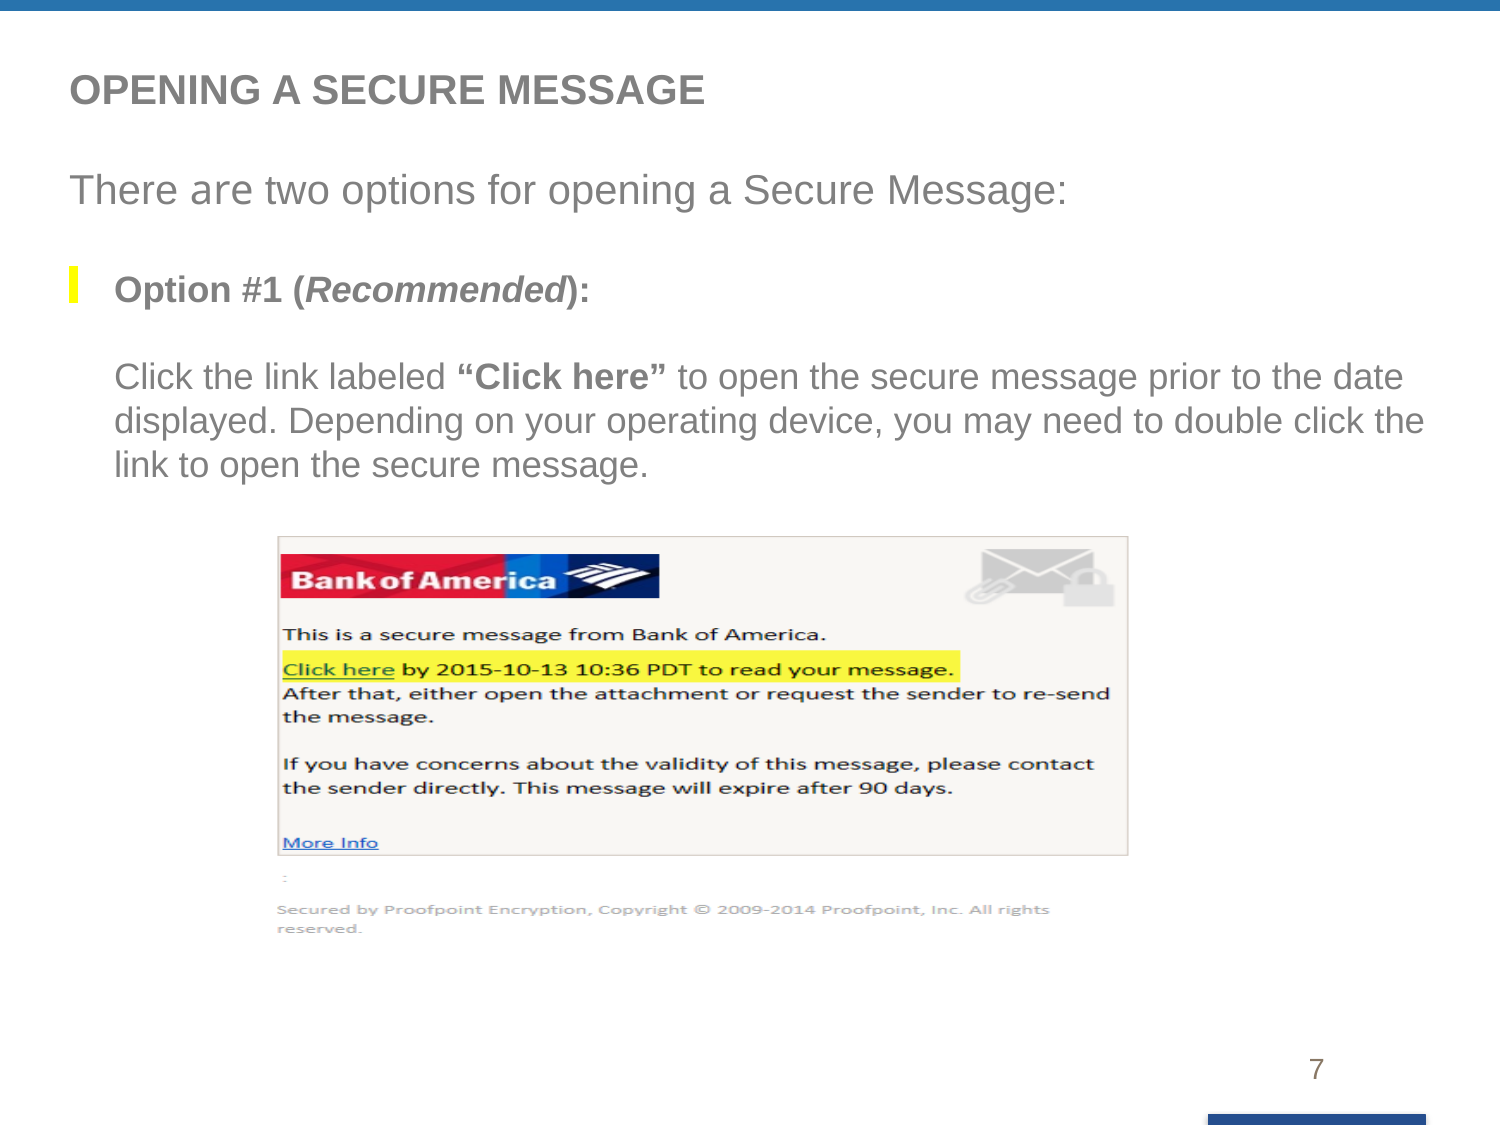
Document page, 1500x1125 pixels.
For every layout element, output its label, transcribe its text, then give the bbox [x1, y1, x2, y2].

slide_number 7 [1208, 1042, 1425, 1103]
title OPENING A SECURE MESSAGE There are two options for opening a Secure Message: [54, 58, 1405, 307]
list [276, 531, 1129, 934]
text_box Option #1 (Recommended): Click the link labeled “Click here” to open the secure message prior to the date displayed. Depending on your operating device, you may need to double click the link to open the secure message. [99, 257, 1450, 538]
picture [0, 0, 1500, 11]
